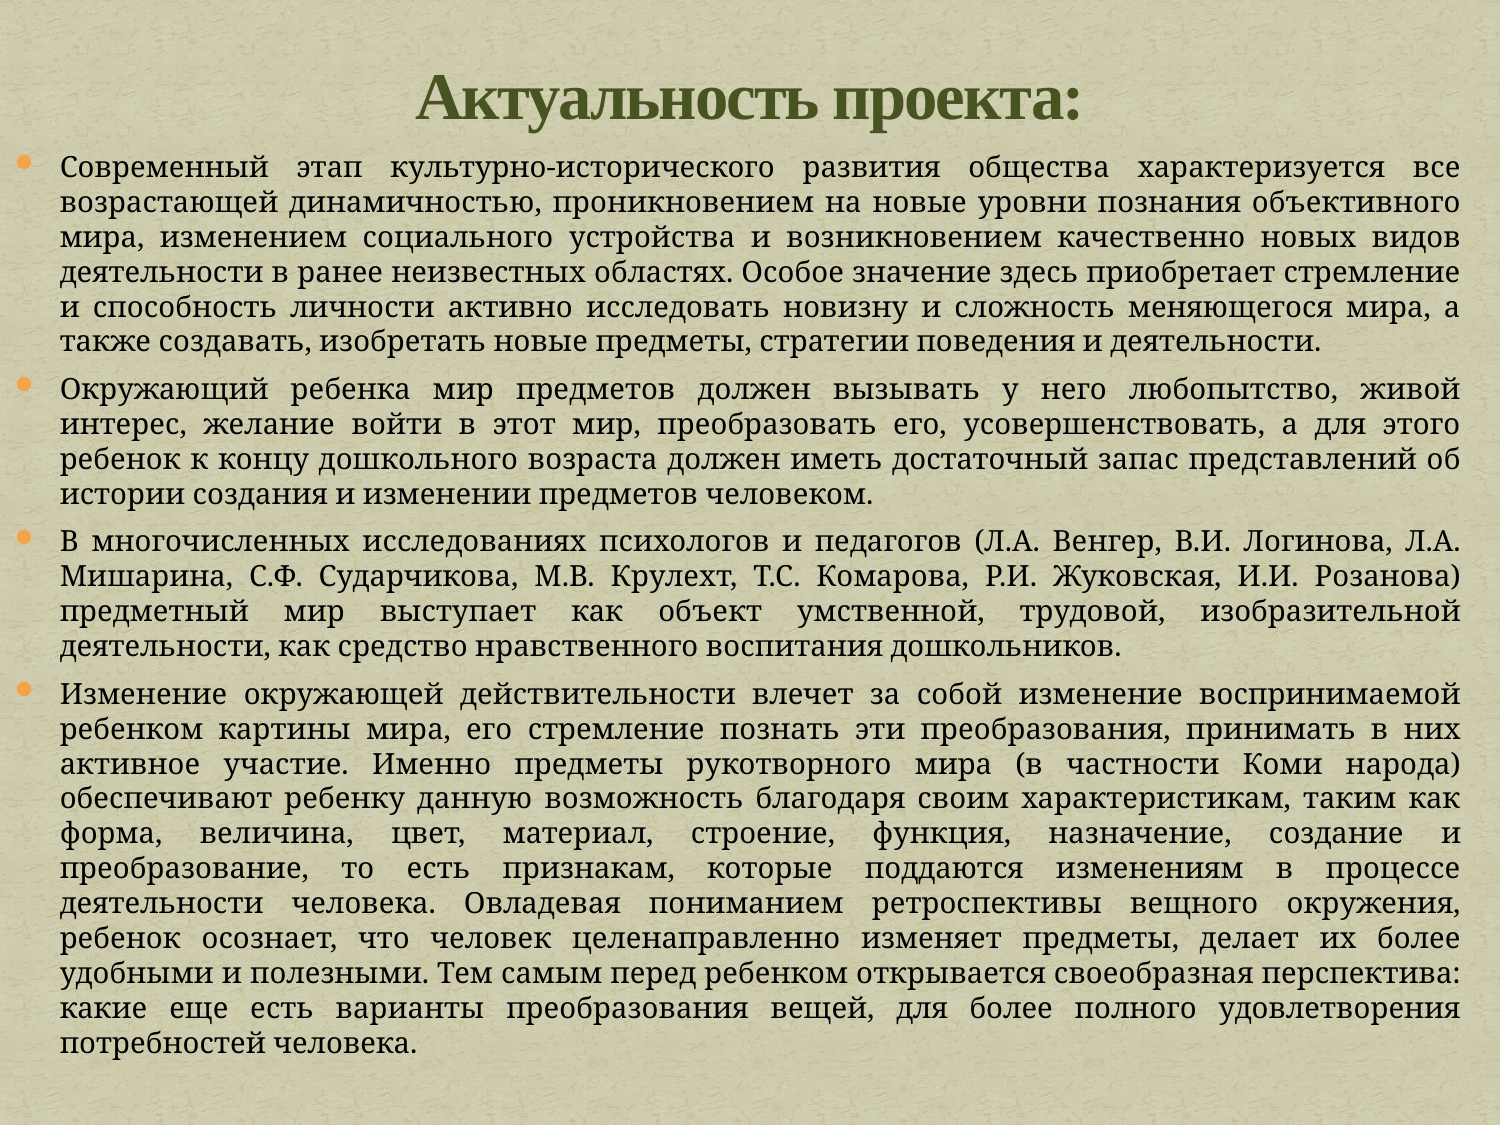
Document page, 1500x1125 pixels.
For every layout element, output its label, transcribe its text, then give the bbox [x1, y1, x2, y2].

title Актуальность проекта: [74, 24, 1425, 141]
list Современный этап культурно-исторического развития общества характеризуется все возрастающей динамичностью, проникновением на новые уровни познания объективного мира, изменением социального устройства и возникновением качественно новых видов деятельности в ранее неизвестных областях. Особое значение здесь приобретает стремление и способность личности активно исследовать новизну и сложность меняющегося мира, а также создавать, изобретать новые предметы, стратегии поведения и деятельности. Окружающий ребенка мир предметов должен вызывать у него любопытство, живой интерес, желание войти в этот мир, преобразовать его, усовершенствовать, а для этого ребенок к концу дошкольного возраста должен иметь достаточный запас представлений об истории создания и изменении предметов человеком. В многочисленных исследованиях психологов и педагогов (Л.А. Венгер, В.И. Логинова, Л.А. Мишарина, С.Ф. Сударчикова, М.В. Крулехт, Т.С. Комарова, Р.И. Жуковская, И.И. Розанова) предметный мир выступает как объект умственной, трудовой, изобразительной деятельности, как средство нравственного воспитания дошкольников. Изменение окружающей действительности влечет за собой изменение воспринимаемой ребенком картины мира, его стремление познать эти преобразования, принимать в них активное участие. Именно предметы рукотворного мира (в частности Коми народа) обеспечивают ребенку данную возможность благодаря своим характеристикам, таким как форма, величина, цвет, материал, строение, функция, назначение, создание и преобразование, то есть признакам, которые поддаются изменениям в процессе деятельности человека. Овладевая пониманием ретроспективы вещного окружения, ребенок осознает, что человек целенаправленно изменяет предметы, делает их более удобными и полезными. Тем самым перед ребенком открывается своеобразная перспектива: какие еще есть варианты преобразования вещей, для более полного удовлетворения потребностей человека. [0, 140, 1477, 1090]
